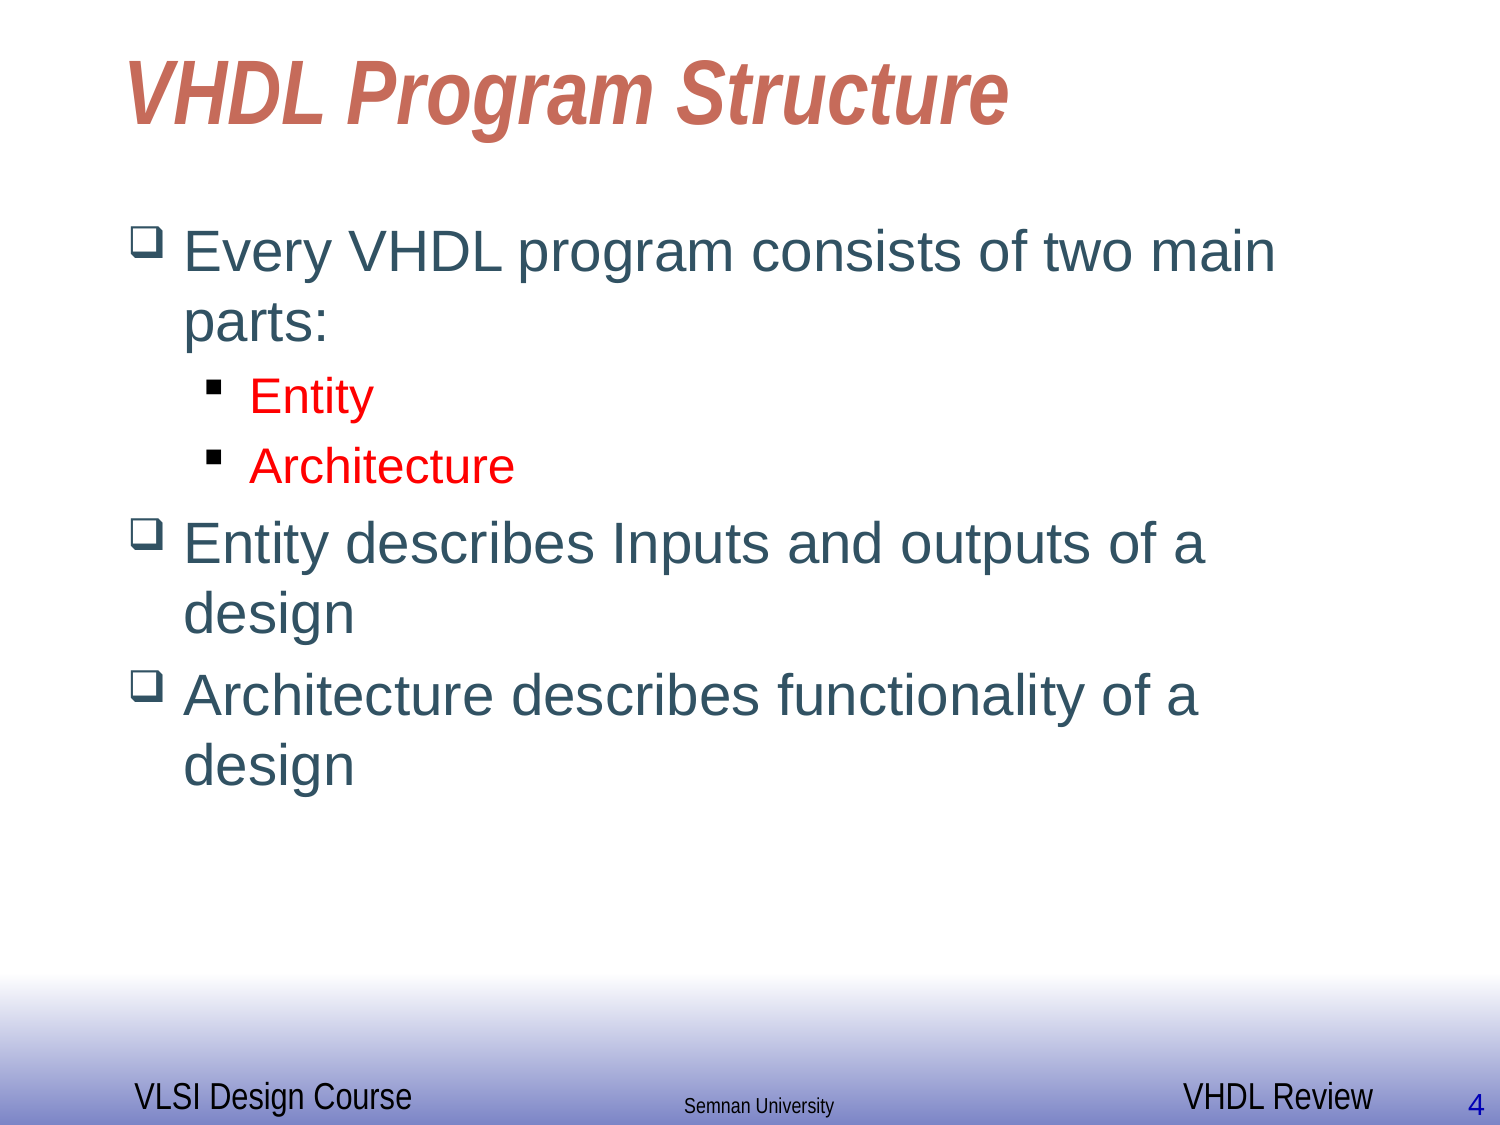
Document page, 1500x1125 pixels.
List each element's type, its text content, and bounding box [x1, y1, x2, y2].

title VHDL Program Structure [107, 32, 1384, 151]
list Every VHDL program consists of two main parts: Entity Architecture Entity describes Inputs and outputs of a design Architecture describes functionality of a design [112, 206, 1388, 1040]
slide_number 4 [1187, 1078, 1500, 1125]
